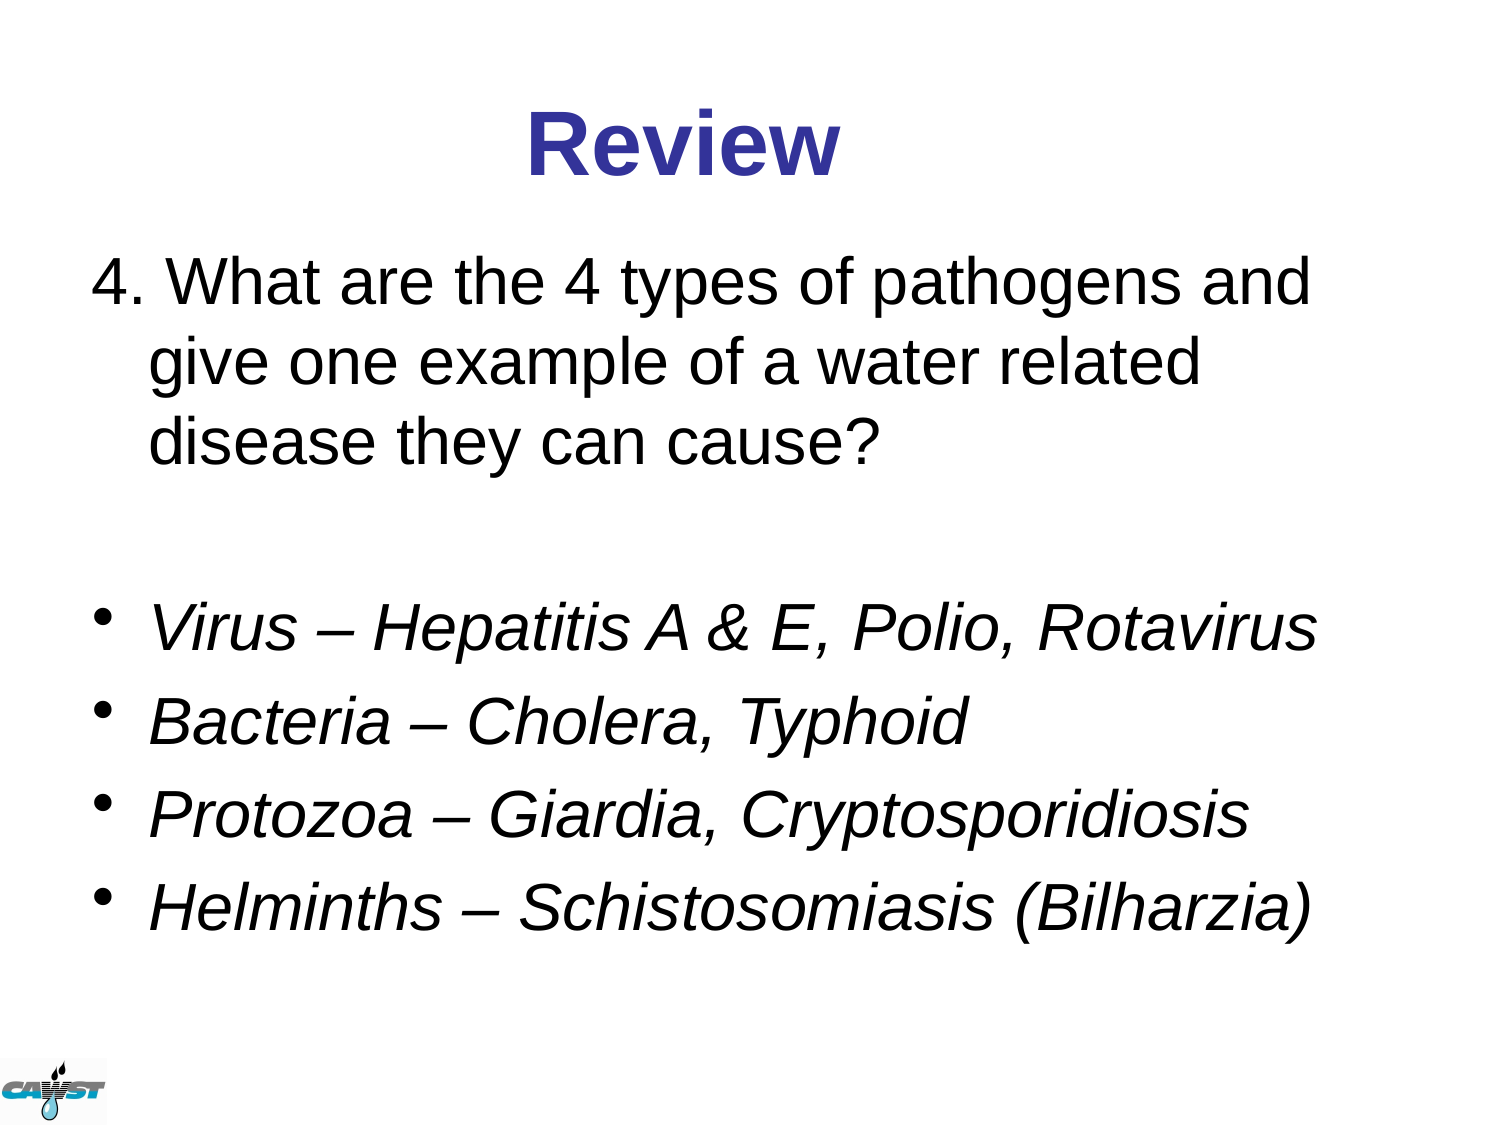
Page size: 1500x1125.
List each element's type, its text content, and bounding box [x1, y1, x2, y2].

list 4. What are the 4 types of pathogens and give one example of a water related disease they can cause? Virus – Hepatitis A & E, Polio, Rotavirus Bacteria – Cholera, Typhoid Protozoa – Giardia, Cryptosporidiosis Helminths – Schistosomiasis (Bilharzia) [76, 230, 1427, 973]
title Review [75, 45, 1425, 233]
picture [0, 1058, 107, 1125]
